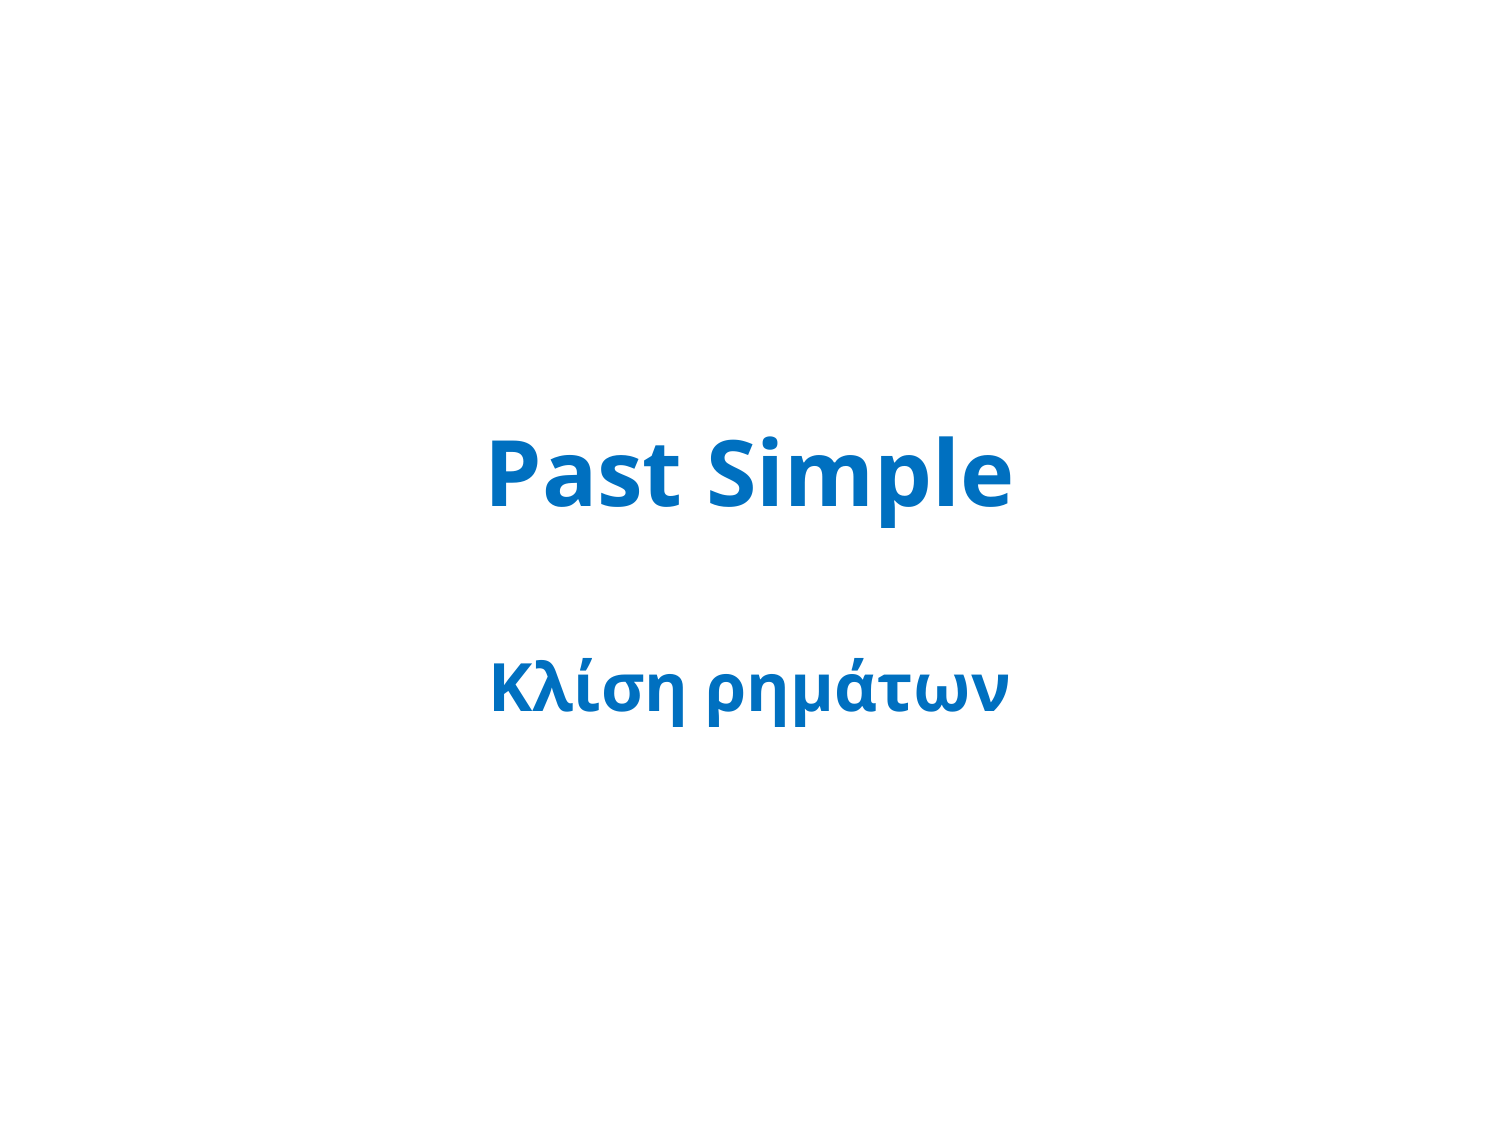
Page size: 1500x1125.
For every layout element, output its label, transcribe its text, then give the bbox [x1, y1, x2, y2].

title Past Simple [112, 349, 1388, 591]
subtitle Κλίση ρημάτων [225, 637, 1275, 925]
